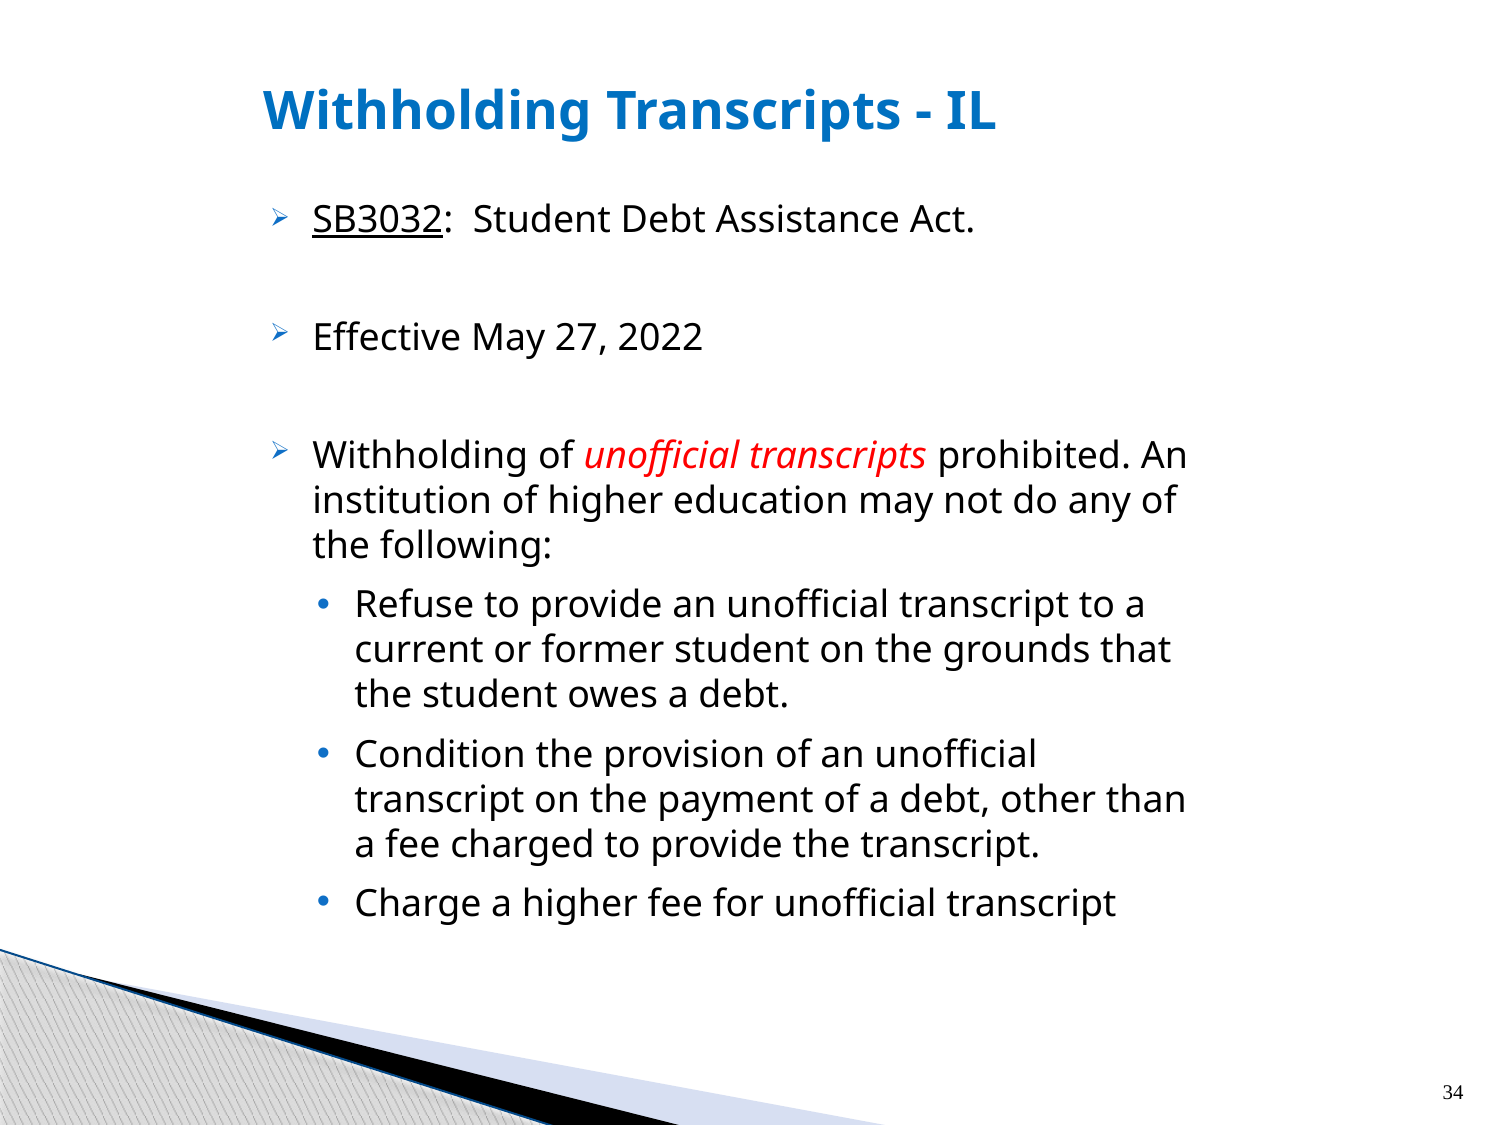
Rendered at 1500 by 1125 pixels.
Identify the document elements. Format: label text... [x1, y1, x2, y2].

slide_number 34 [1418, 1051, 1479, 1112]
title Withholding Transcripts - IL [262, 13, 1275, 203]
list SB3032: Student Debt Assistance Act. Effective May 27, 2022 Withholding of unofficial transcripts prohibited. An institution of higher education may not do any of the following: Refuse to provide an unofficial transcript to a current or former student on the grounds that the student owes a debt. Condition the provision of an unofficial transcript on the payment of a debt, other than a fee charged to provide the transcript. Charge a higher fee for unofficial transcript [237, 187, 1211, 1000]
